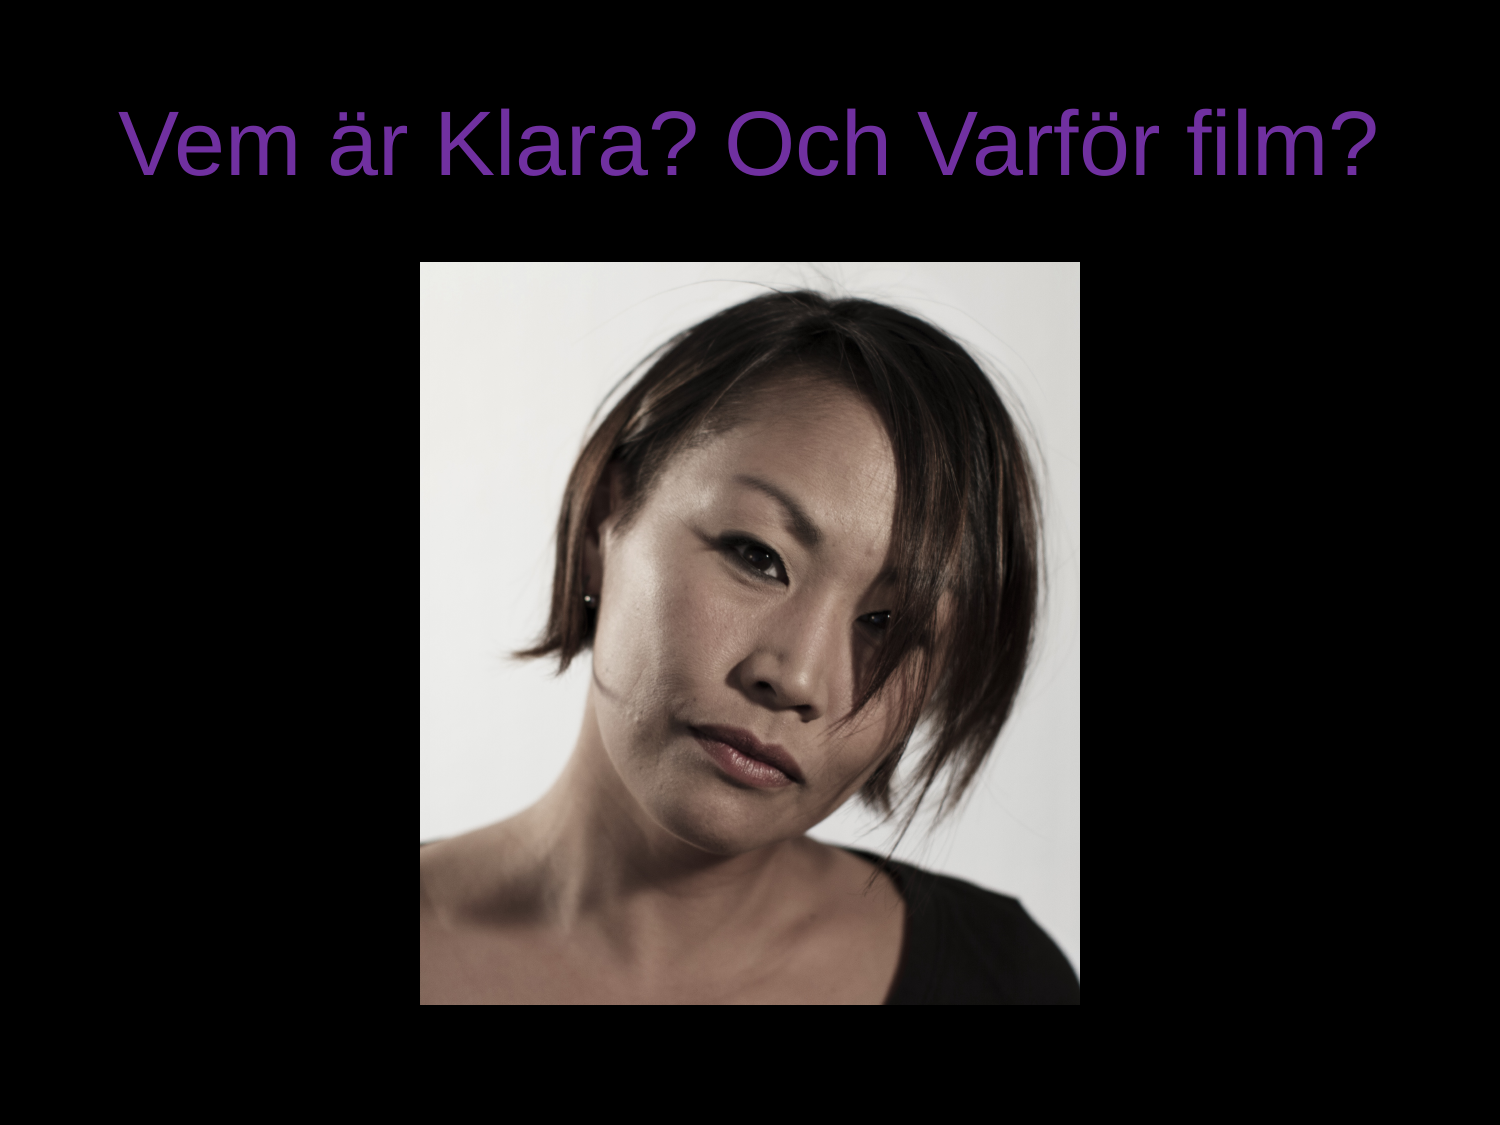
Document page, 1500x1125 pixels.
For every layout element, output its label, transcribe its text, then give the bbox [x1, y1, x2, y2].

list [74, 262, 1426, 1006]
title Vem är Klara? Och Varför film? [75, 45, 1425, 233]
